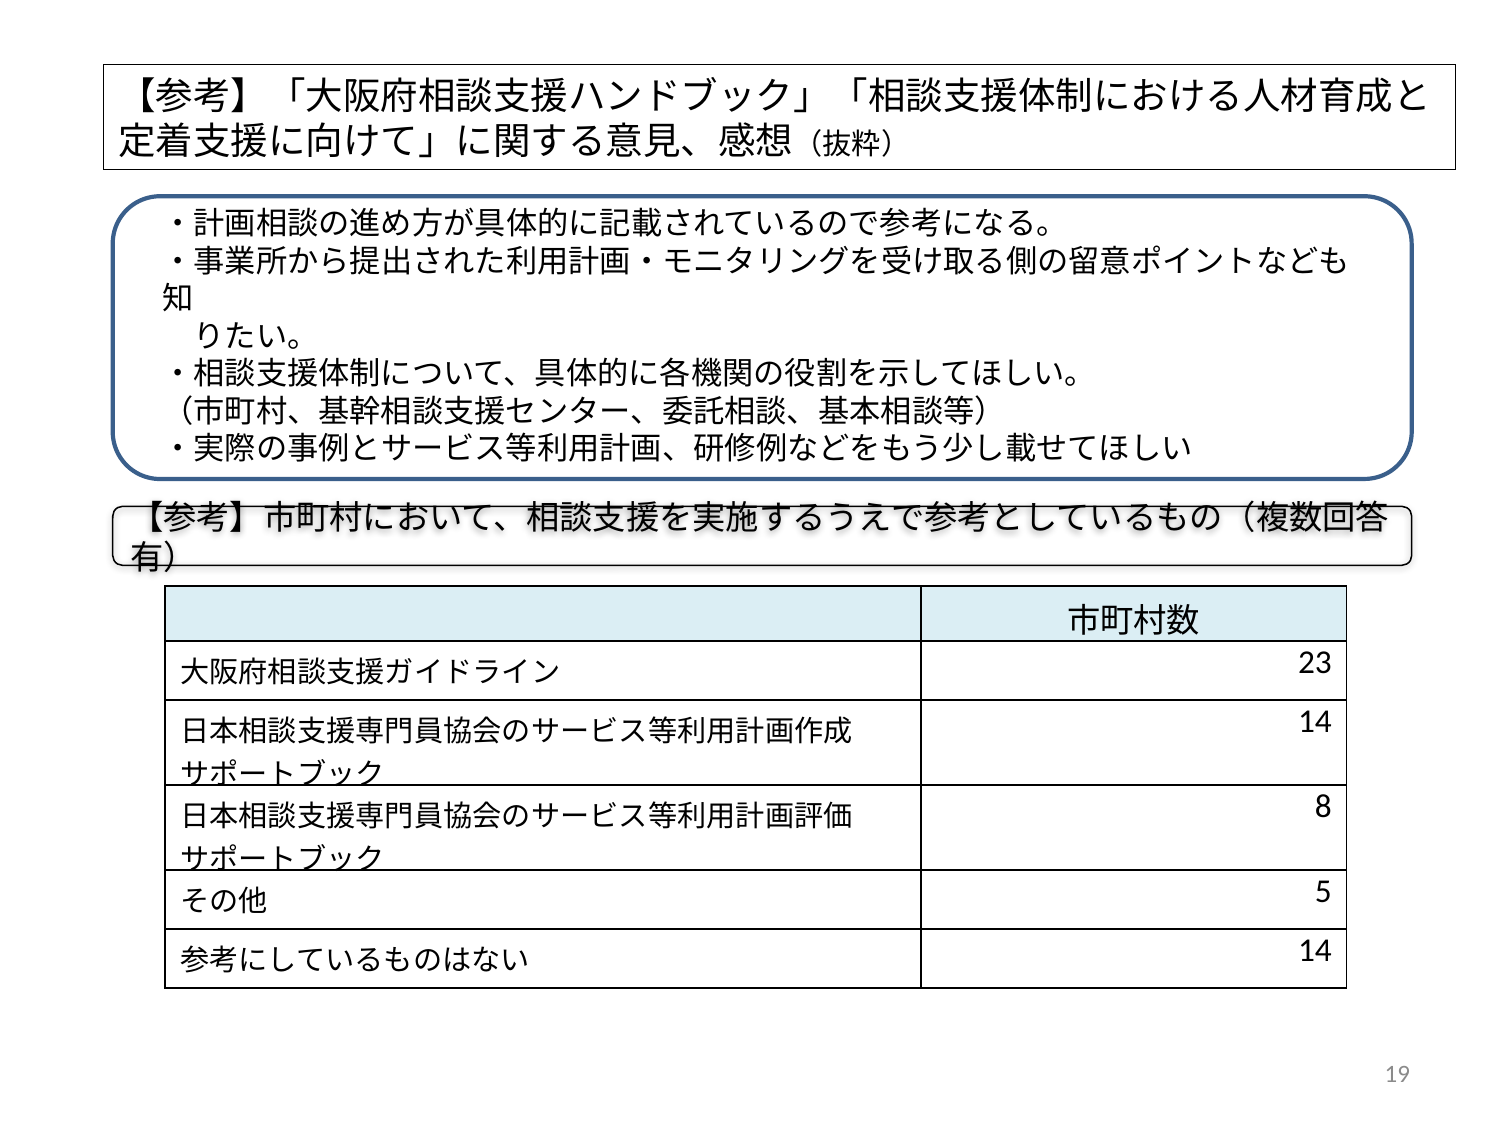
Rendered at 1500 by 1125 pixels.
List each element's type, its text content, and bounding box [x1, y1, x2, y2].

table_cell 日本相談支援専門員協会のサービス等利用計画評価 サポートブック [166, 786, 920, 869]
table_header [166, 587, 920, 640]
text_box 【参考】市町村において、相談支援を実施するうえで参考としているもの（複数回答有） [111, 505, 1413, 567]
table_cell 大阪府相談支援ガイドライン [166, 642, 920, 699]
table_cell 5 [922, 871, 1346, 928]
table_cell 14 [922, 930, 1346, 987]
table_cell 23 [922, 642, 1346, 699]
table_cell 参考にしているものはない [166, 930, 920, 987]
slide_number 19 [1074, 1042, 1425, 1103]
text_box ・計画相談の進め方が具体的に記載されているので参考になる。 ・事業所から提出された利用計画・モニタリングを受け取る側の留意ポイントなども知 りたい。 ・相談支援体制について、具体的に各機関の役割を示してほしい。 （市町村、基幹相談支援センター、委託相談、基本相談等） ・実際の事例とサービス等利用計画、研修例などをもう少し載せてほしい [147, 480, 1369, 548]
table_cell 日本相談支援専門員協会のサービス等利用計画作成 サポートブック [166, 701, 920, 784]
table_cell その他 [166, 871, 920, 928]
text_box 【参考】「大阪府相談支援ハンドブック」「相談支援体制における人材育成と定着支援に向けて」に関する意見、感想（抜粋） [103, 64, 1456, 170]
table_cell 8 [922, 786, 1346, 869]
text_box [110, 194, 1414, 482]
table_cell 14 [922, 701, 1346, 784]
table_header 市町村数 [922, 587, 1346, 640]
